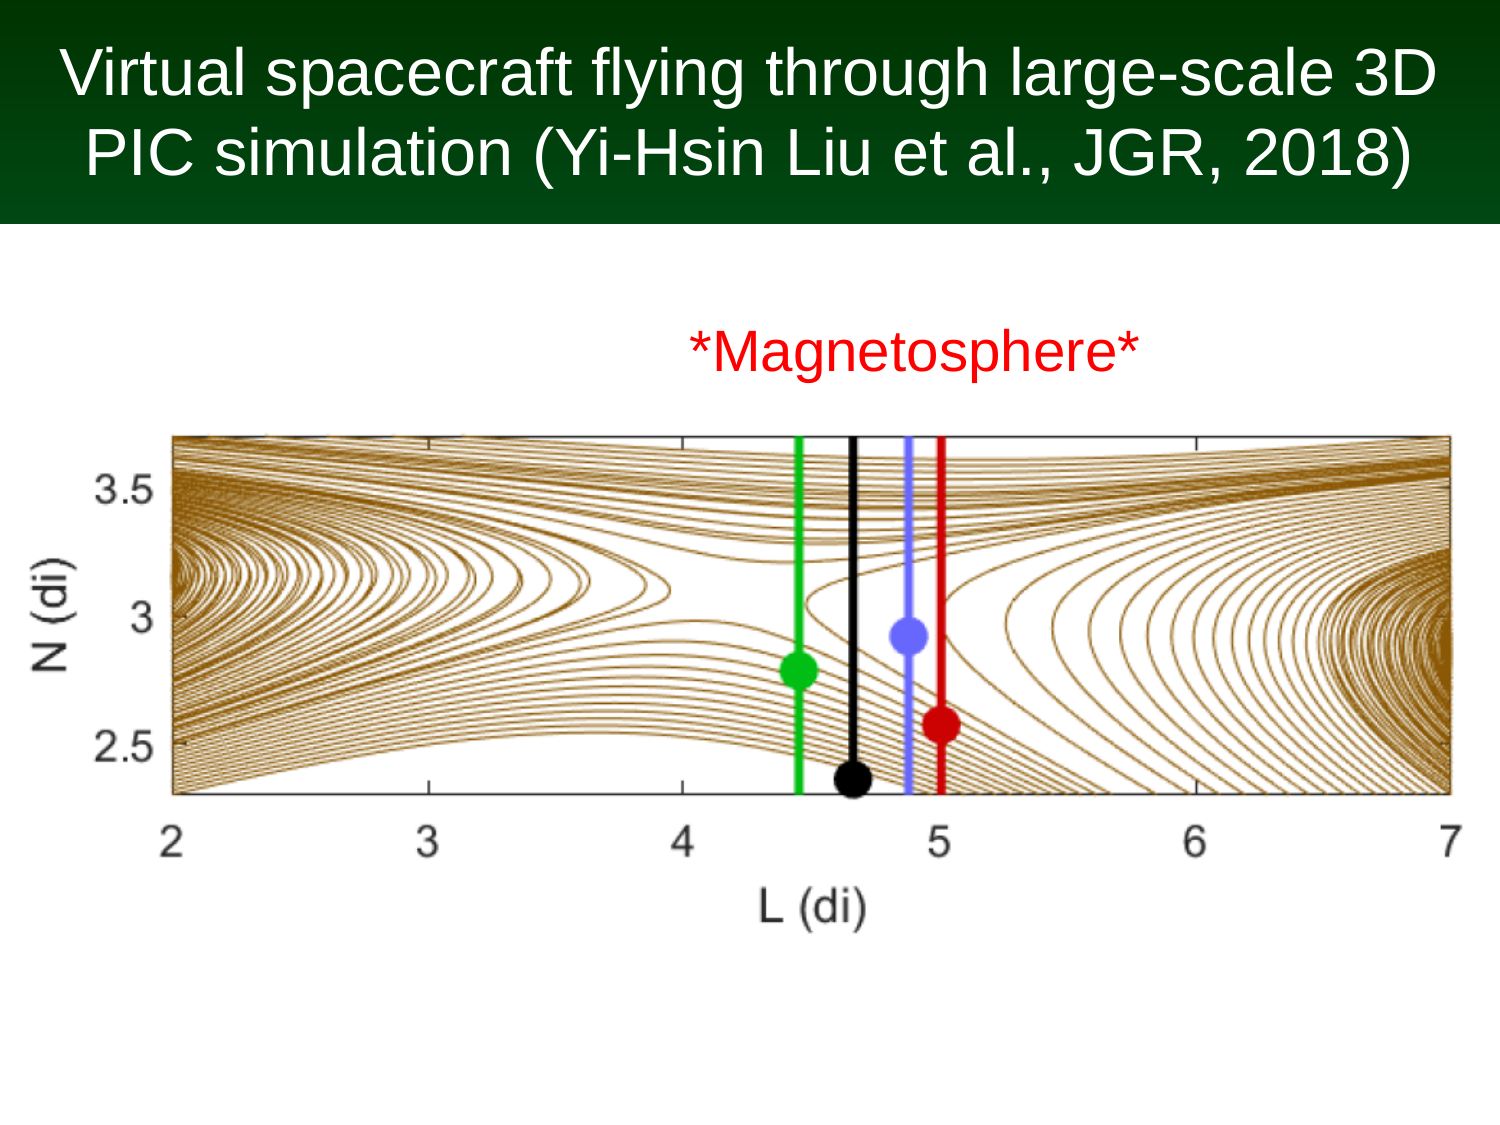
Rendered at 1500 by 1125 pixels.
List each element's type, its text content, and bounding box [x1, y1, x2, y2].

picture [0, 224, 1500, 1125]
title Virtual spacecraft flying through large-scale 3D PIC simulation (Yi-Hsin Liu et al., JGR, 2018) [24, 62, 1475, 155]
